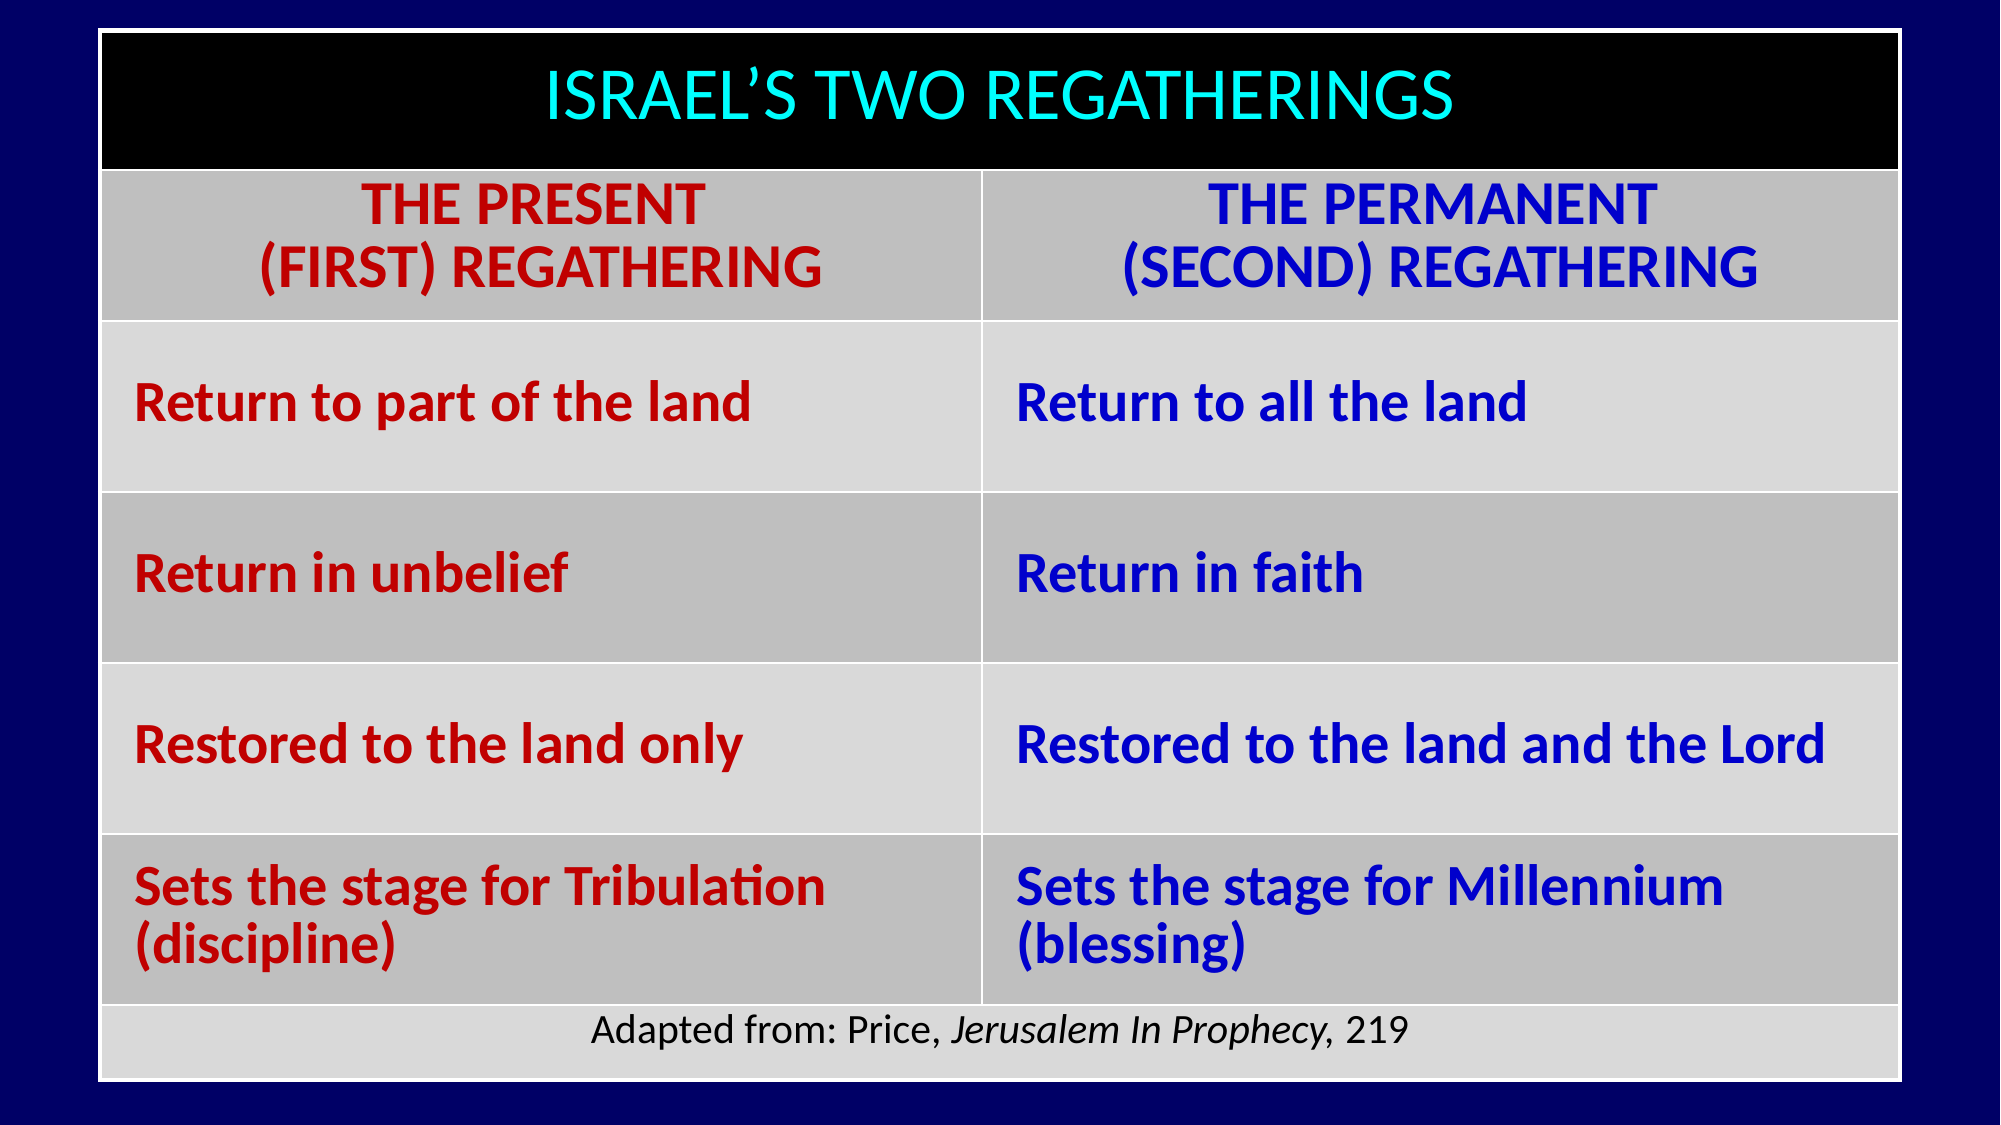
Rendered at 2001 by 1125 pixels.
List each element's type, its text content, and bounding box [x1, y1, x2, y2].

table_cell THE PERMANENT (SECOND) REGATHERING [983, 171, 1898, 320]
table_cell Return to part of the land [102, 322, 981, 491]
table_cell Restored to the land only [102, 664, 981, 833]
table_cell THE PRESENT (FIRST) REGATHERING [102, 171, 981, 320]
table_cell Sets the stage for Millennium (blessing) [983, 835, 1898, 1004]
table_cell Return to all the land [983, 322, 1898, 491]
table_cell Restored to the land and the Lord [983, 664, 1898, 833]
table_cell Adapted from: Price, Jerusalem In Prophecy, 219 [102, 1006, 1898, 1078]
table_header ISRAEL’S TWO REGATHERINGS [102, 33, 1898, 169]
table_cell Return in faith [983, 493, 1898, 662]
table_cell Return in unbelief [102, 493, 981, 662]
table_cell Sets the stage for Tribulation (discipline) [102, 835, 981, 1004]
